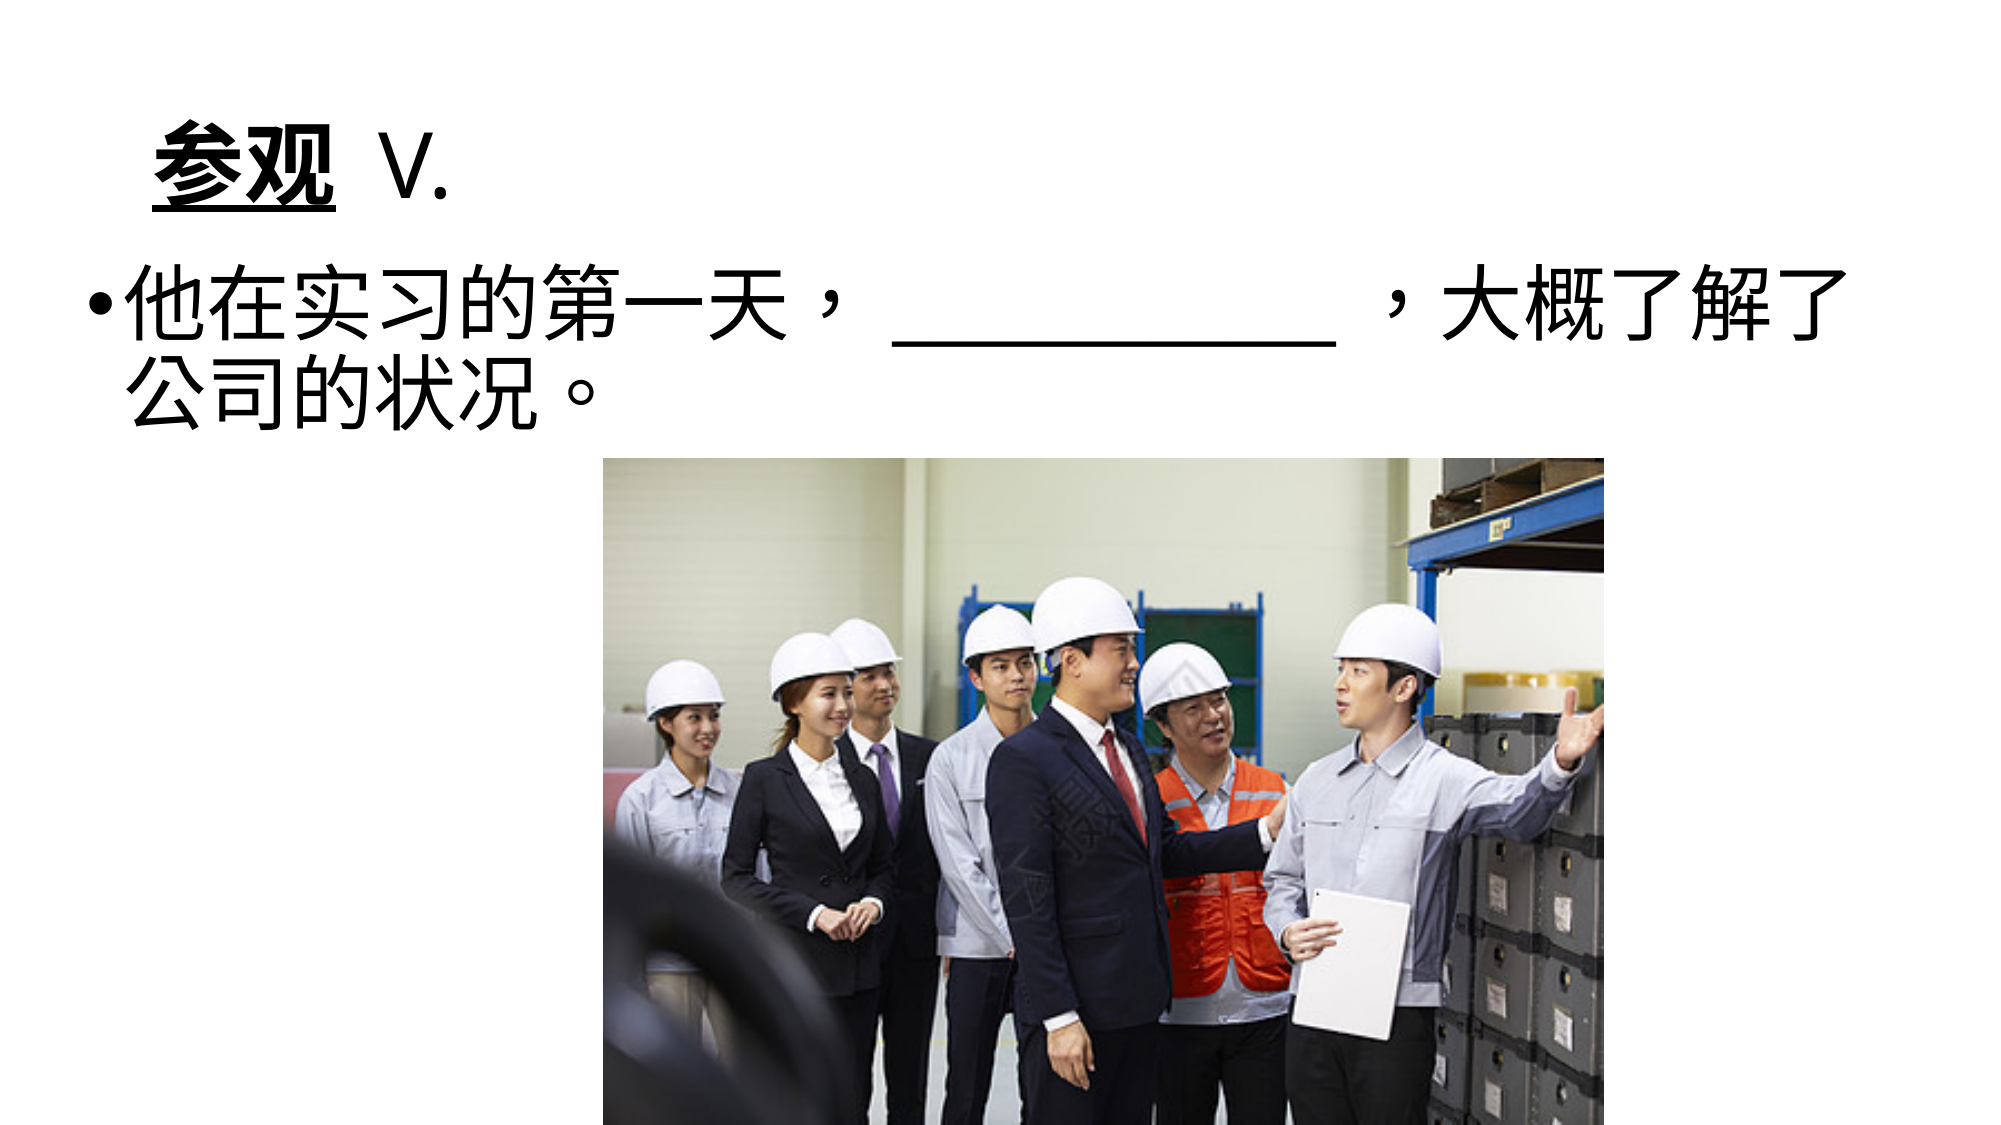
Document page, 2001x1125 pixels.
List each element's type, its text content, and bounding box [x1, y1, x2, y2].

title 参观 V. [137, 59, 1863, 255]
picture [602, 457, 1604, 1125]
list 他在实习的第一天，____________，大概了解了公司的状况。 [71, 255, 1929, 1106]
